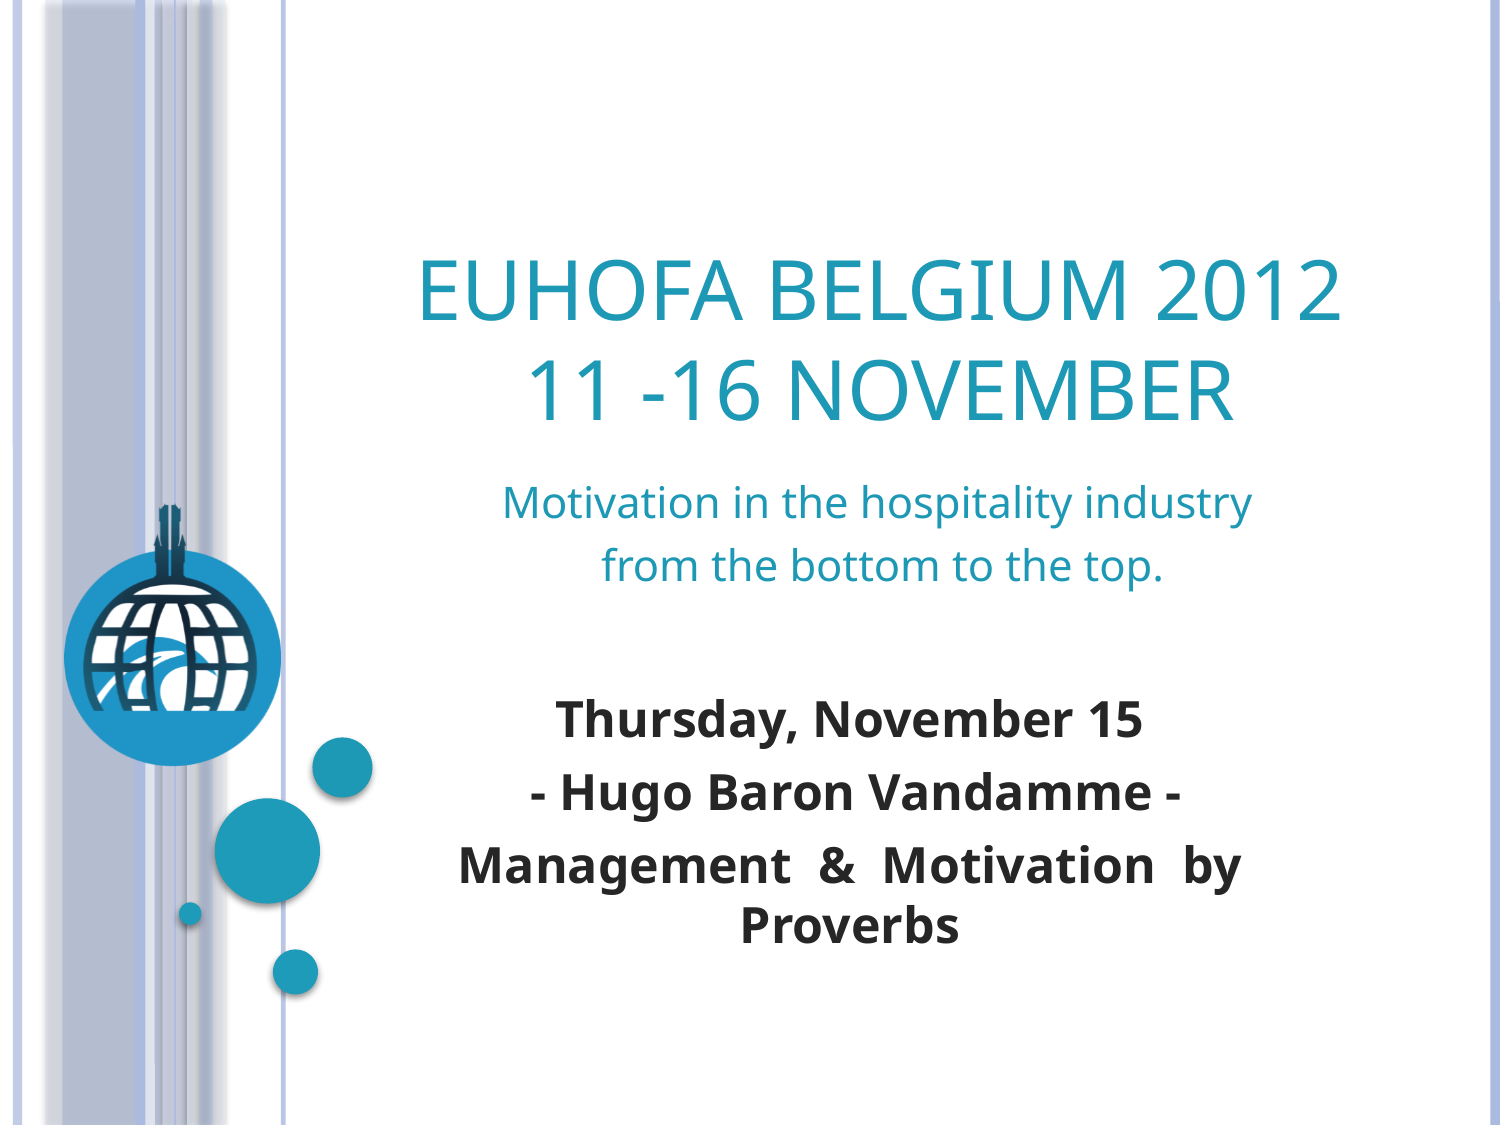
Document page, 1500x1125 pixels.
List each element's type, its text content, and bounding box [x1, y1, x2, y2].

text_box Motivation in the hospitality industry from the bottom to the top. [386, 467, 1380, 598]
subtitle Thursday, November 15 - Hugo Baron Vandamme - Management & Motivation by Proverbs [360, 680, 1353, 805]
picture [64, 503, 281, 768]
title EUHOFA BELGIUM 2012 11 -16 november [373, 239, 1387, 445]
